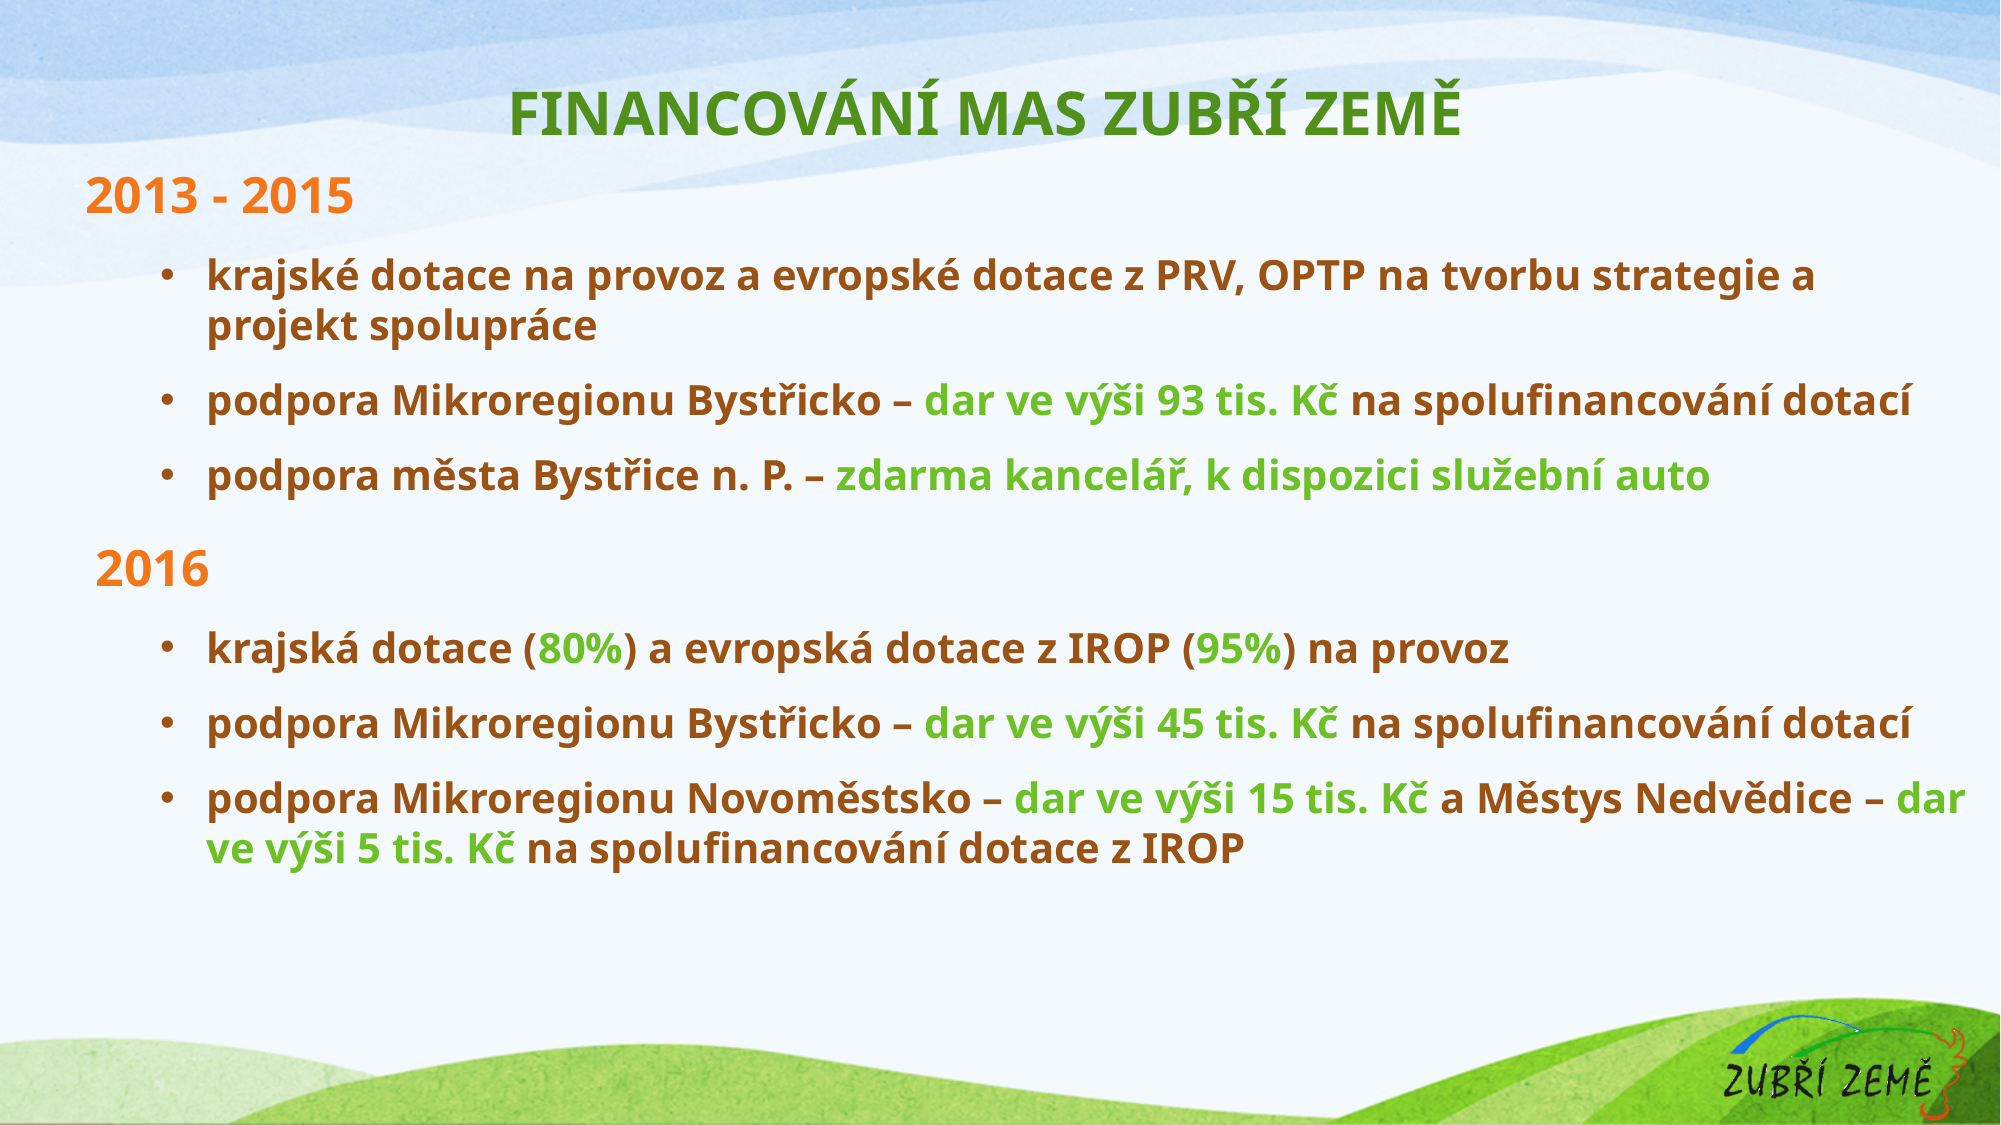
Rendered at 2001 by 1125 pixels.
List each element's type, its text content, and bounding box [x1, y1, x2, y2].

list 2013 - 2015 krajské dotace na provoz a evropské dotace z PRV, OPTP na tvorbu strategie a projekt spolupráce podpora Mikroregionu Bystřicko – dar ve výši 93 tis. Kč na spolufinancování dotací podpora města Bystřice n. P. – zdarma kancelář, k dispozici služební auto 2016 krajská dotace (80%) a evropská dotace z IROP (95%) na provoz podpora Mikroregionu Bystřicko – dar ve výši 45 tis. Kč na spolufinancování dotací podpora Mikroregionu Novoměstsko – dar ve výši 15 tis. Kč a Městys Nedvědice – dar ve výši 5 tis. Kč na spolufinancování dotace z IROP [70, 156, 1984, 1057]
picture [0, 0, 2001, 1125]
text_box Financování MAS Zubří země [38, 33, 1934, 157]
